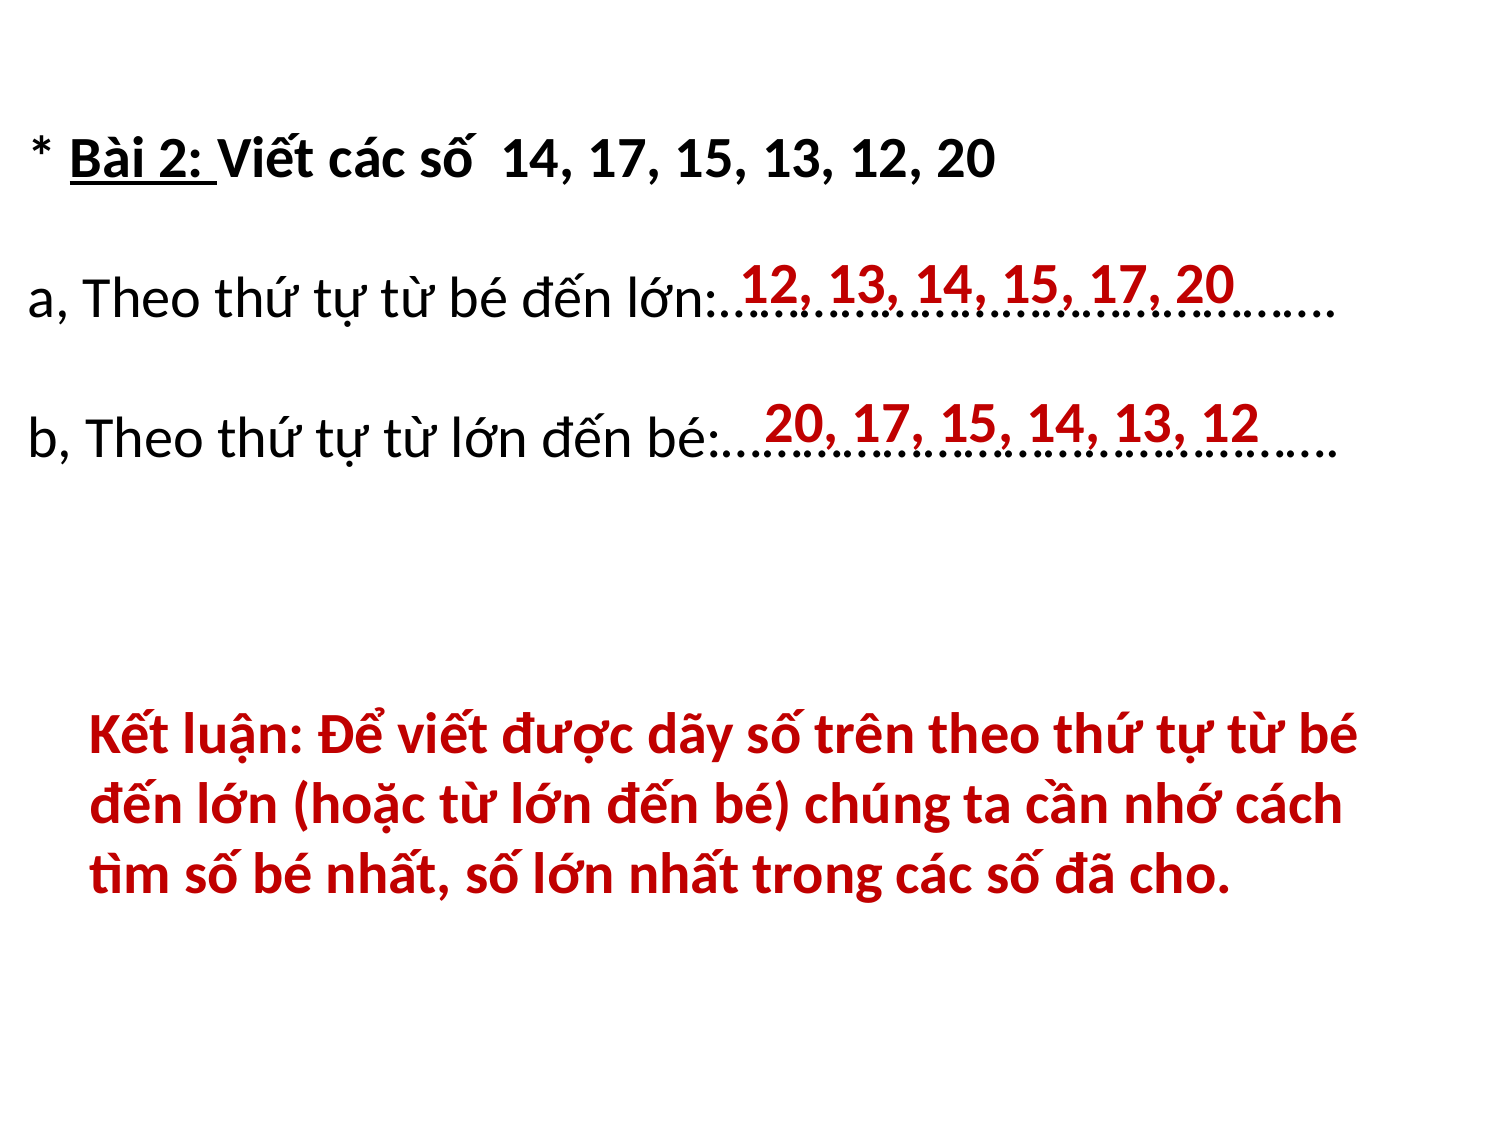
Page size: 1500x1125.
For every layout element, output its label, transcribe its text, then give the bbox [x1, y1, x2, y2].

text_box Kết luận: Để viết được dãy số trên theo thứ tự từ bé đến lớn (hoặc từ lớn đến bé) chúng ta cần nhớ cách tìm số bé nhất, số lớn nhất trong các số đã cho. [74, 687, 1425, 913]
text_box 20, 17, 15, 14, 13, 12 [749, 376, 1350, 462]
text_box 12, 13, 14, 15, 17, 20 [724, 237, 1325, 323]
text_box * Bài 2: Viết các số 14, 17, 15, 13, 12, 20 a, Theo thứ tự từ bé đến lớn:………………………………………. b, Theo thứ tự từ lớn đến bé:………………………………………. [12, 111, 1488, 476]
